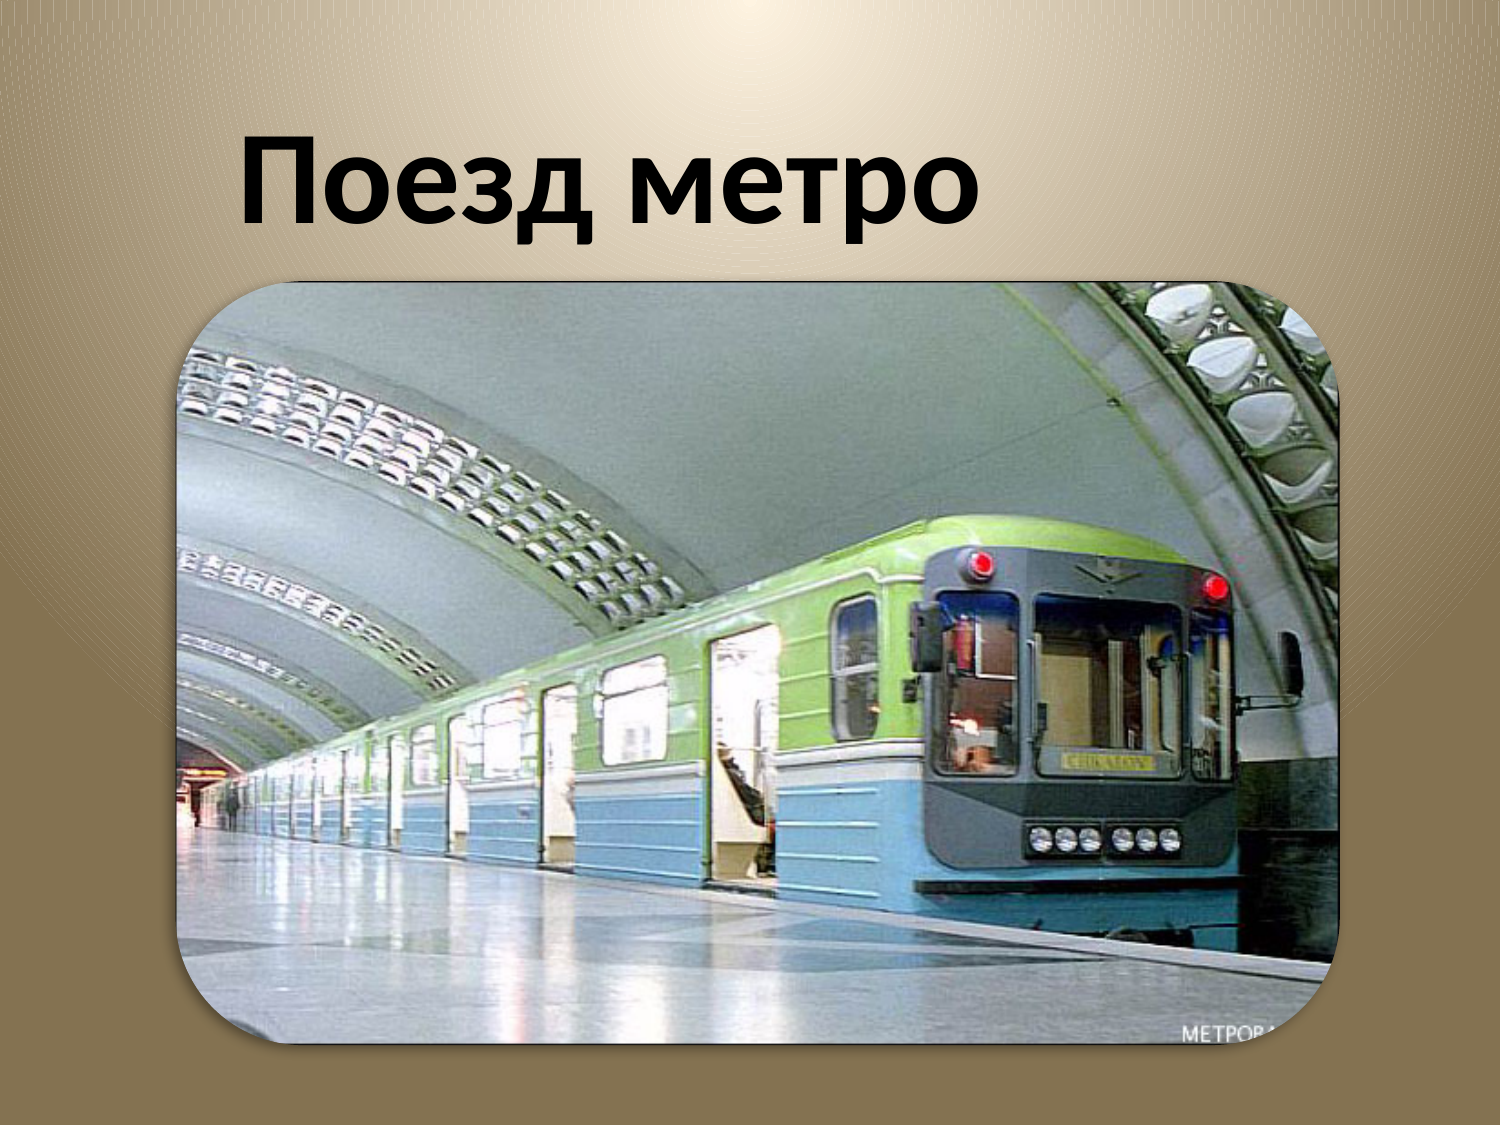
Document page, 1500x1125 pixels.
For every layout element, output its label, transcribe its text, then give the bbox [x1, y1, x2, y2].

list Поезд метро [222, 0, 1418, 258]
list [175, 280, 1340, 1046]
